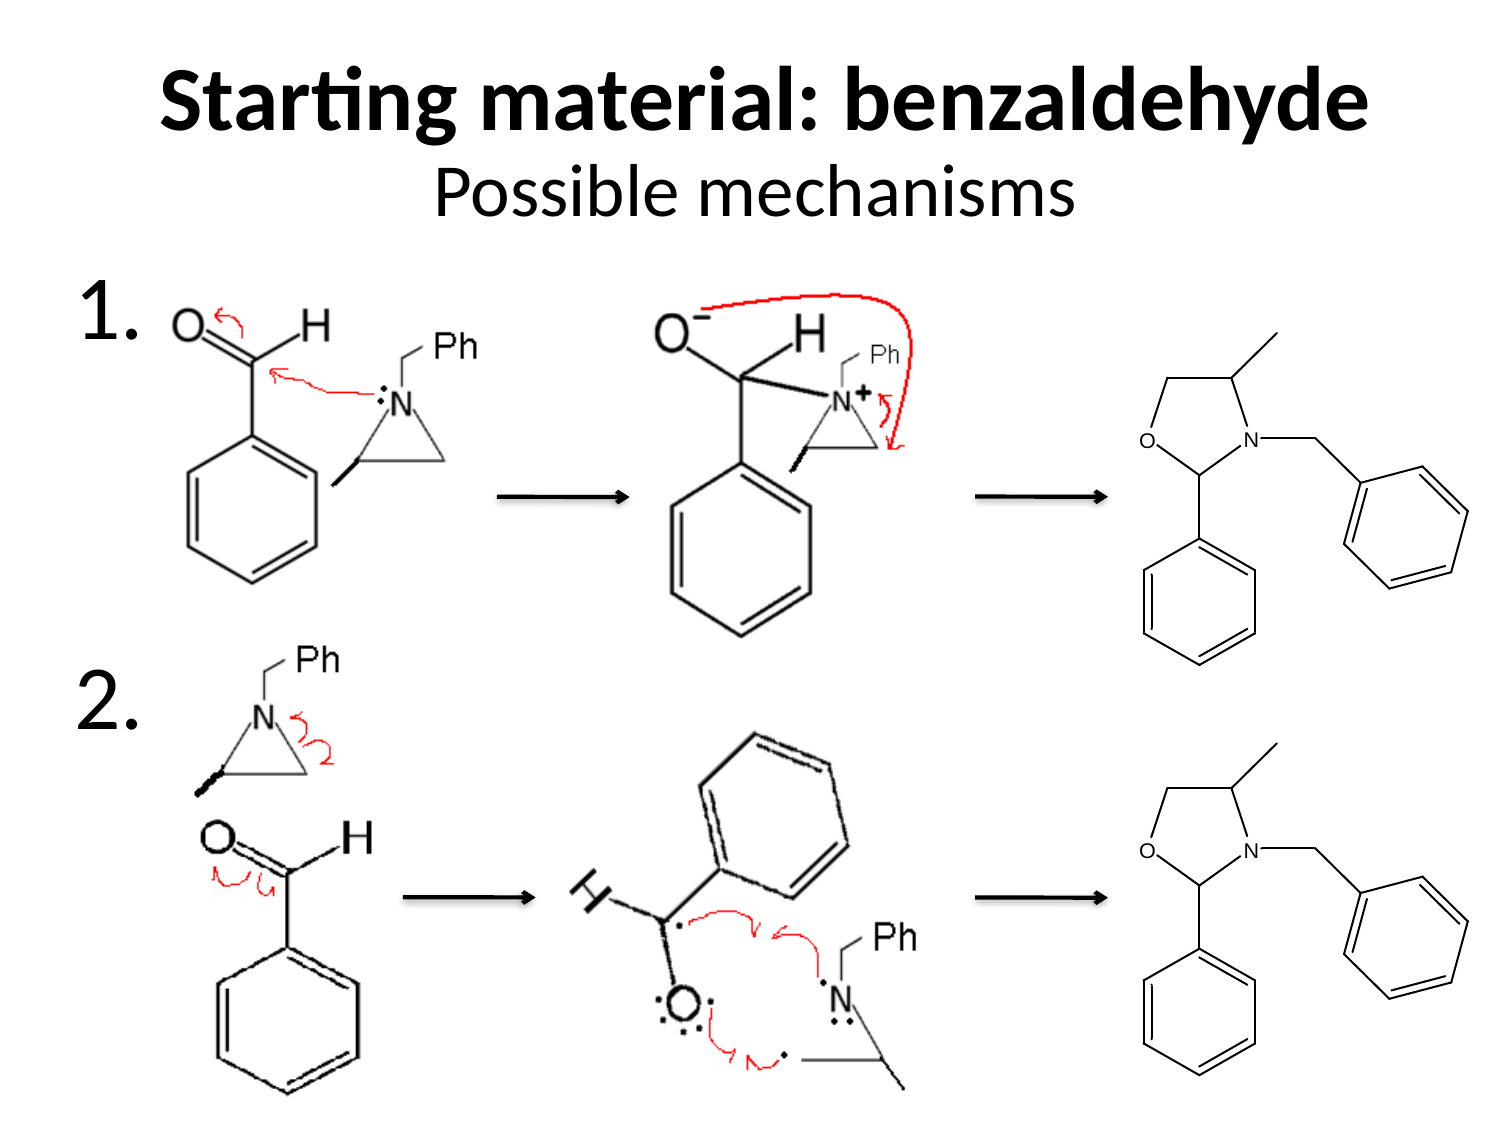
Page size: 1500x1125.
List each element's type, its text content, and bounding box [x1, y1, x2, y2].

picture [629, 287, 938, 660]
picture [562, 724, 938, 1094]
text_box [1136, 739, 1475, 1086]
picture [157, 287, 498, 591]
text_box 1. 2. [59, 240, 1369, 756]
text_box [1136, 329, 1475, 676]
title Starting material: benzaldehyde [31, 0, 1500, 188]
picture [186, 613, 404, 1125]
text_box Possible mechanisms [402, 134, 1108, 240]
